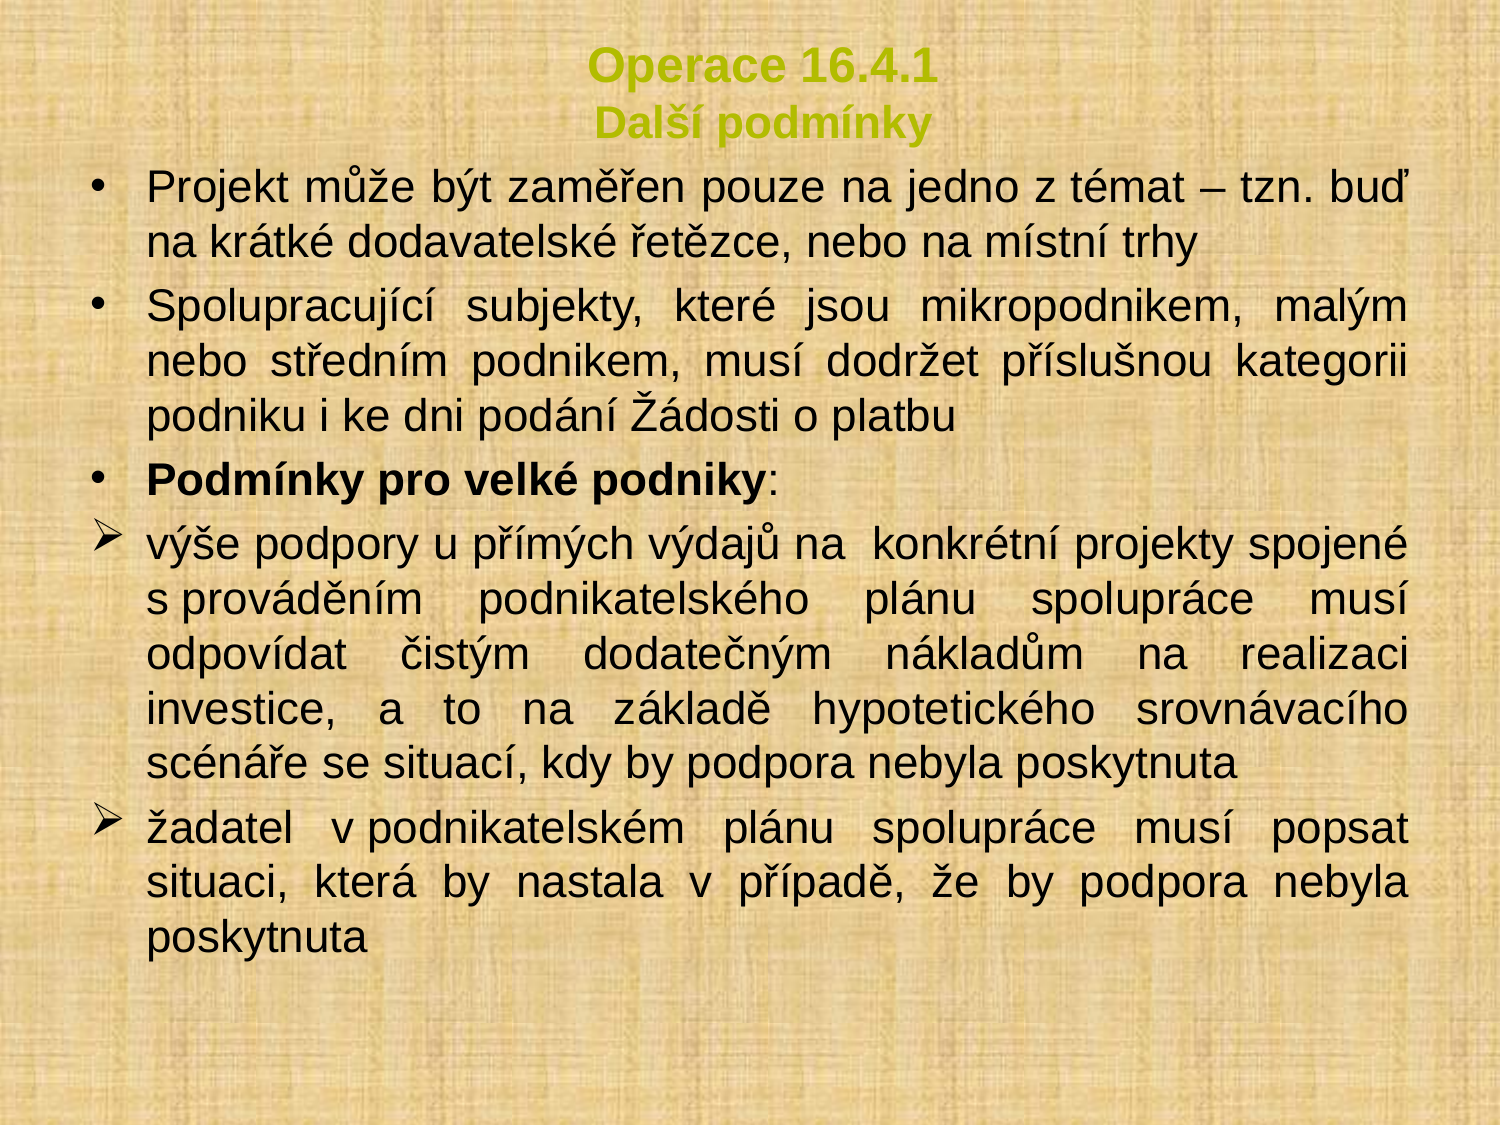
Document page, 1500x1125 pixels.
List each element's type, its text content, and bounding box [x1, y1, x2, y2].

list Projekt může být zaměřen pouze na jedno z témat – tzn. buď na krátké dodavatelské řetězce, nebo na místní trhy Spolupracující subjekty, které jsou mikropodnikem, malým nebo středním podnikem, musí dodržet příslušnou kategorii podniku i ke dni podání Žádosti o platbu Podmínky pro velké podniky: výše podpory u přímých výdajů na konkrétní projekty spojené s prováděním podnikatelského plánu spolupráce musí odpovídat čistým dodatečným nákladům na realizaci investice, a to na základě hypotetického srovnávacího scénáře se situací, kdy by podpora nebyla poskytnuta žadatel v podnikatelském plánu spolupráce musí popsat situaci, která by nastala v případě, že by podpora nebyla poskytnuta [75, 149, 1425, 1083]
picture [0, 0, 1500, 1125]
title Operace 16.4.1 Další podmínky [88, 19, 1439, 161]
